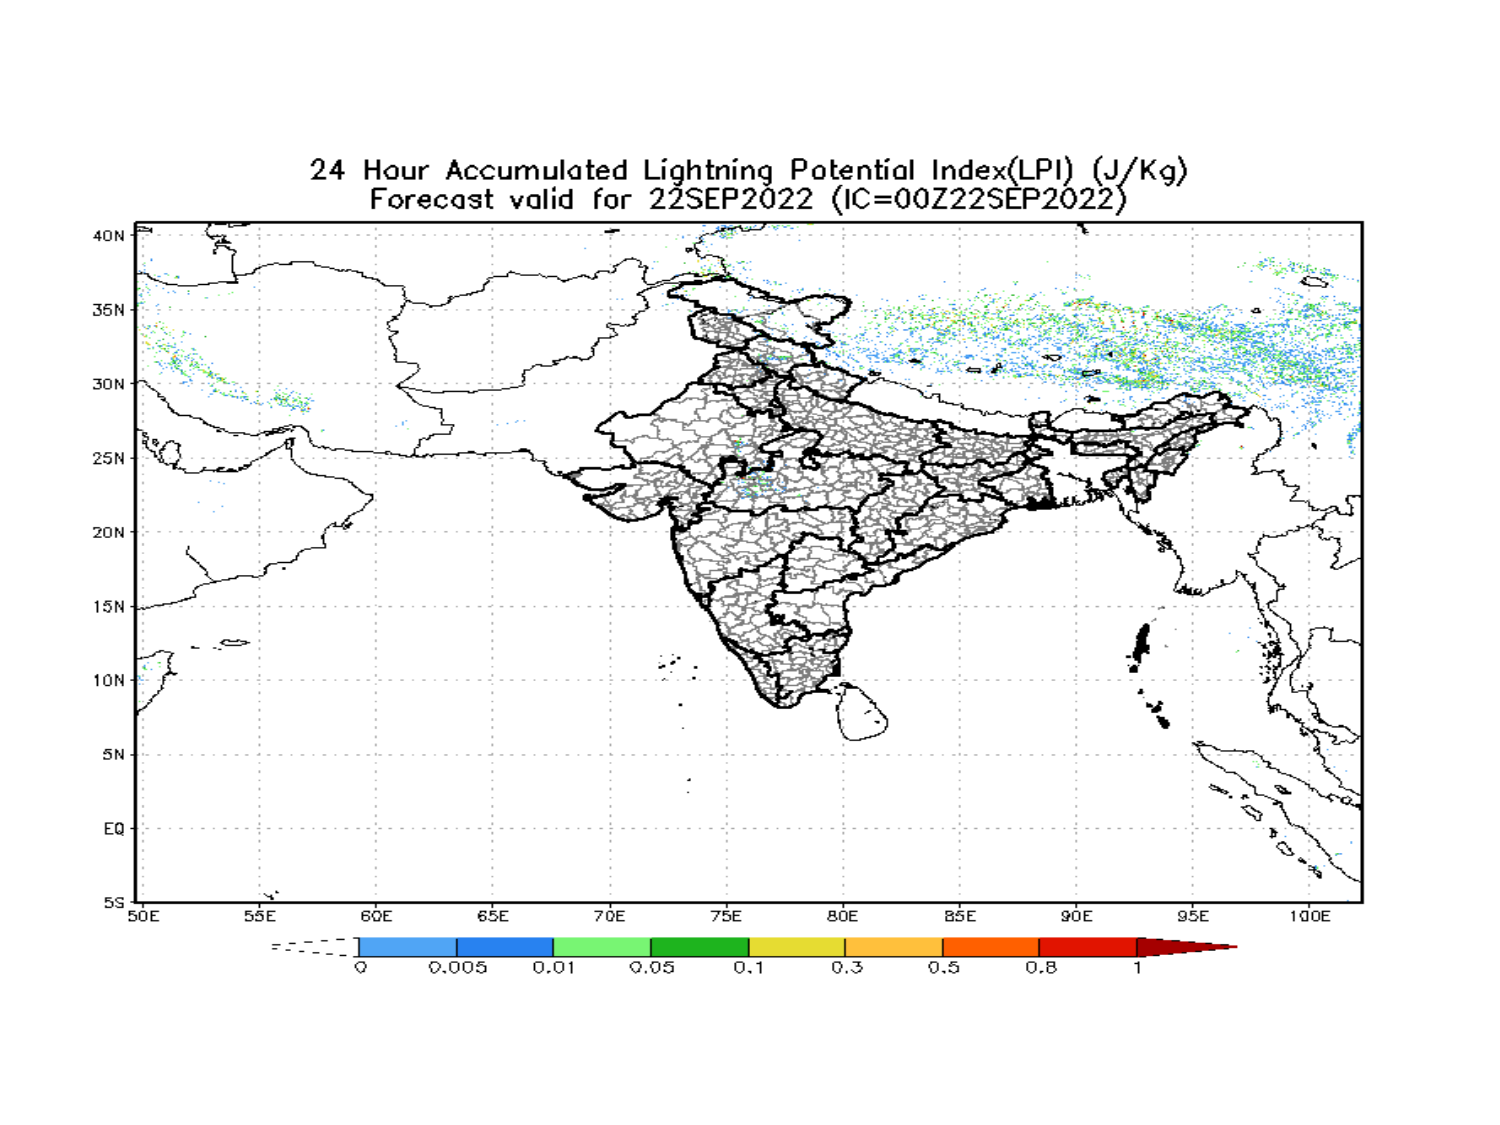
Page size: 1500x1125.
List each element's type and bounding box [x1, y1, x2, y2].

picture [74, 149, 1426, 976]
